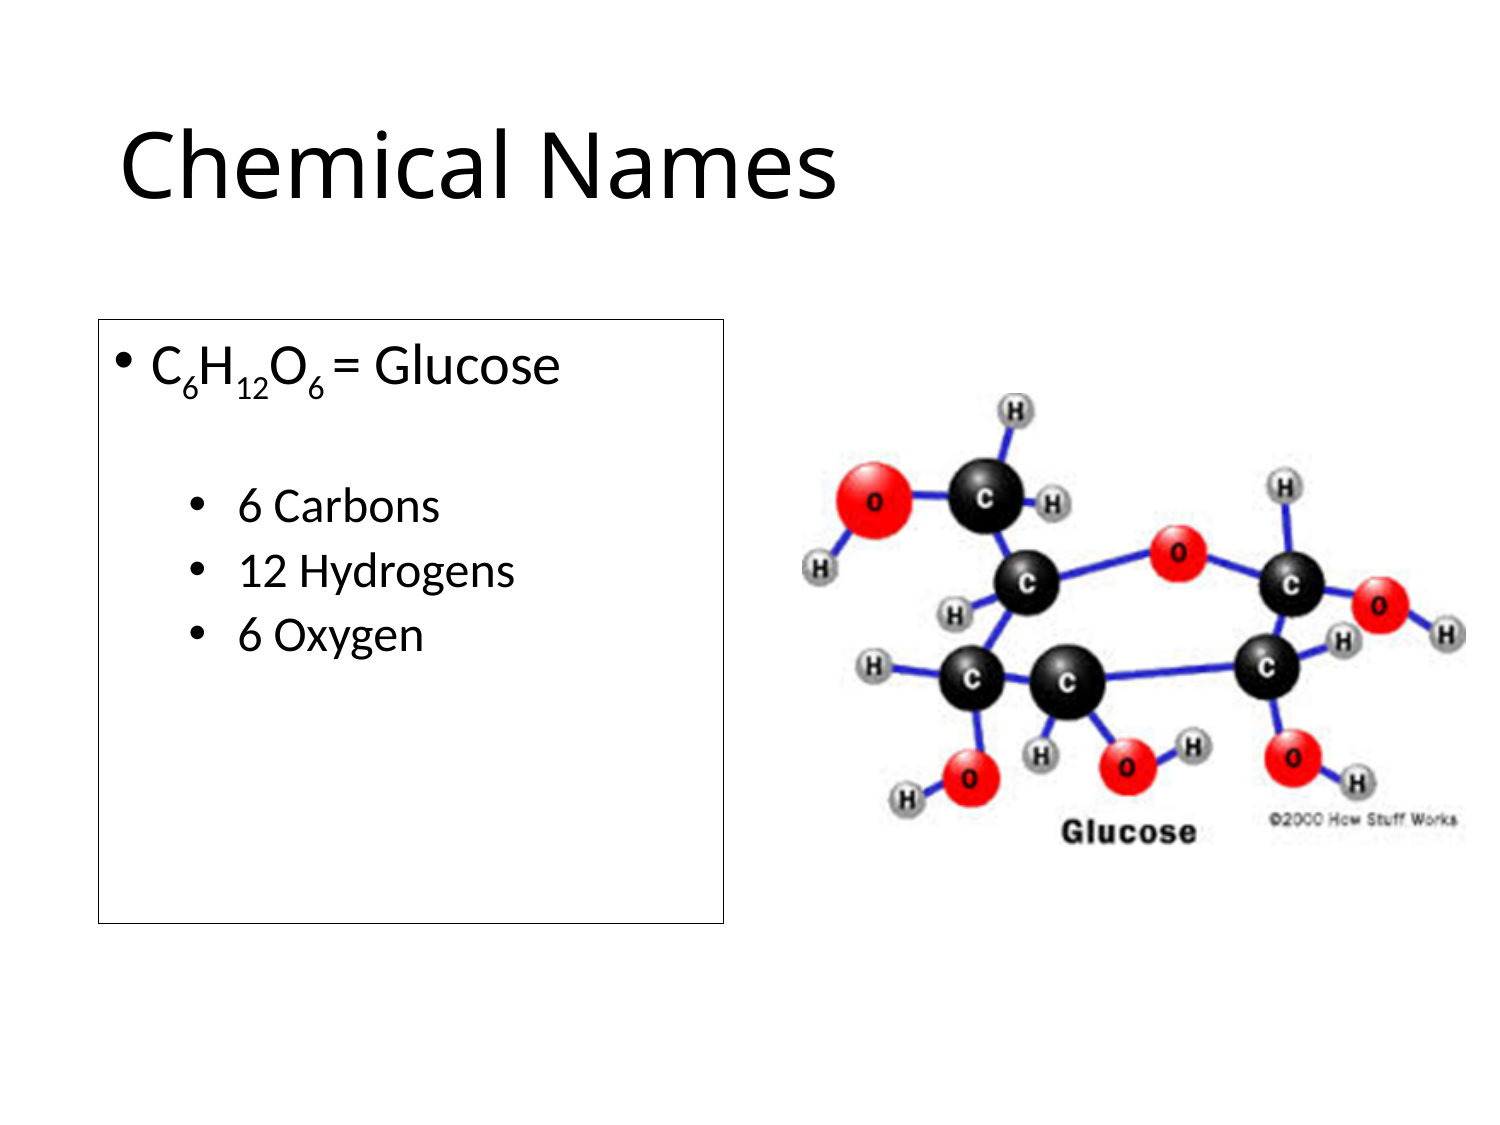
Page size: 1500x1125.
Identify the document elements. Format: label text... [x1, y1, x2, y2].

title Chemical Names [103, 59, 1397, 278]
list C6H12O6 = Glucose 6 Carbons 12 Hydrogens 6 Oxygen [98, 319, 724, 924]
picture [802, 393, 1466, 850]
